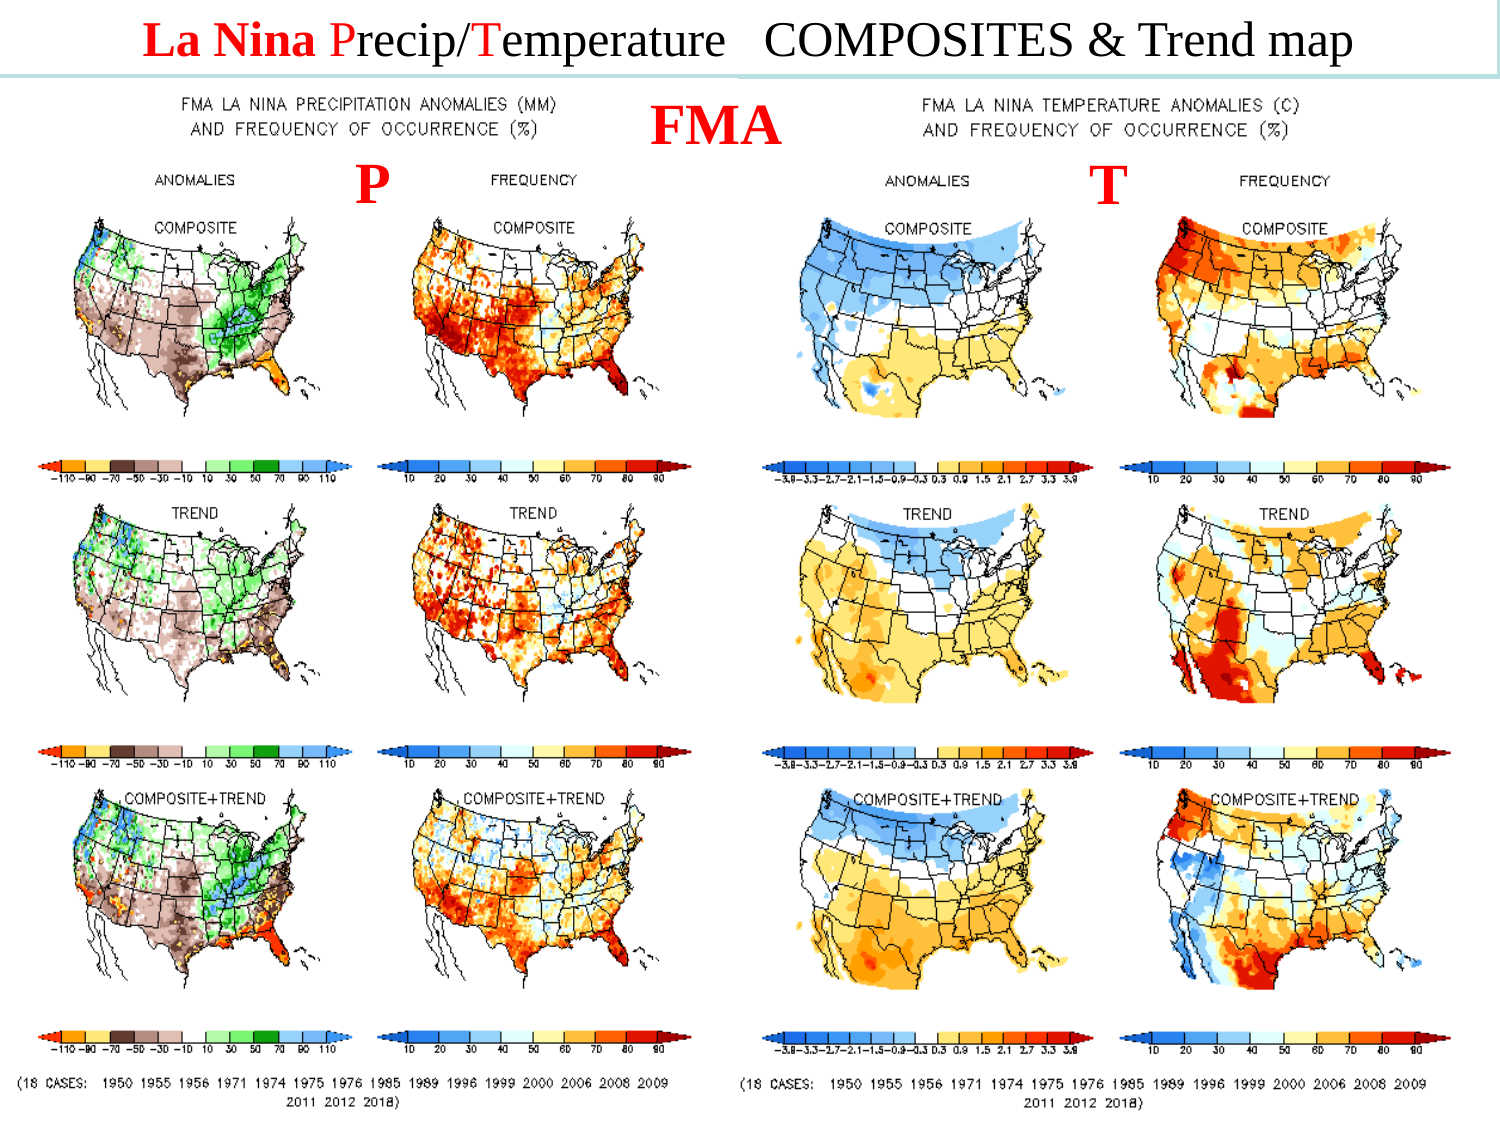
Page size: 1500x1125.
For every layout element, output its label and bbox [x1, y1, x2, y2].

text_box [0, 0, 1500, 1125]
